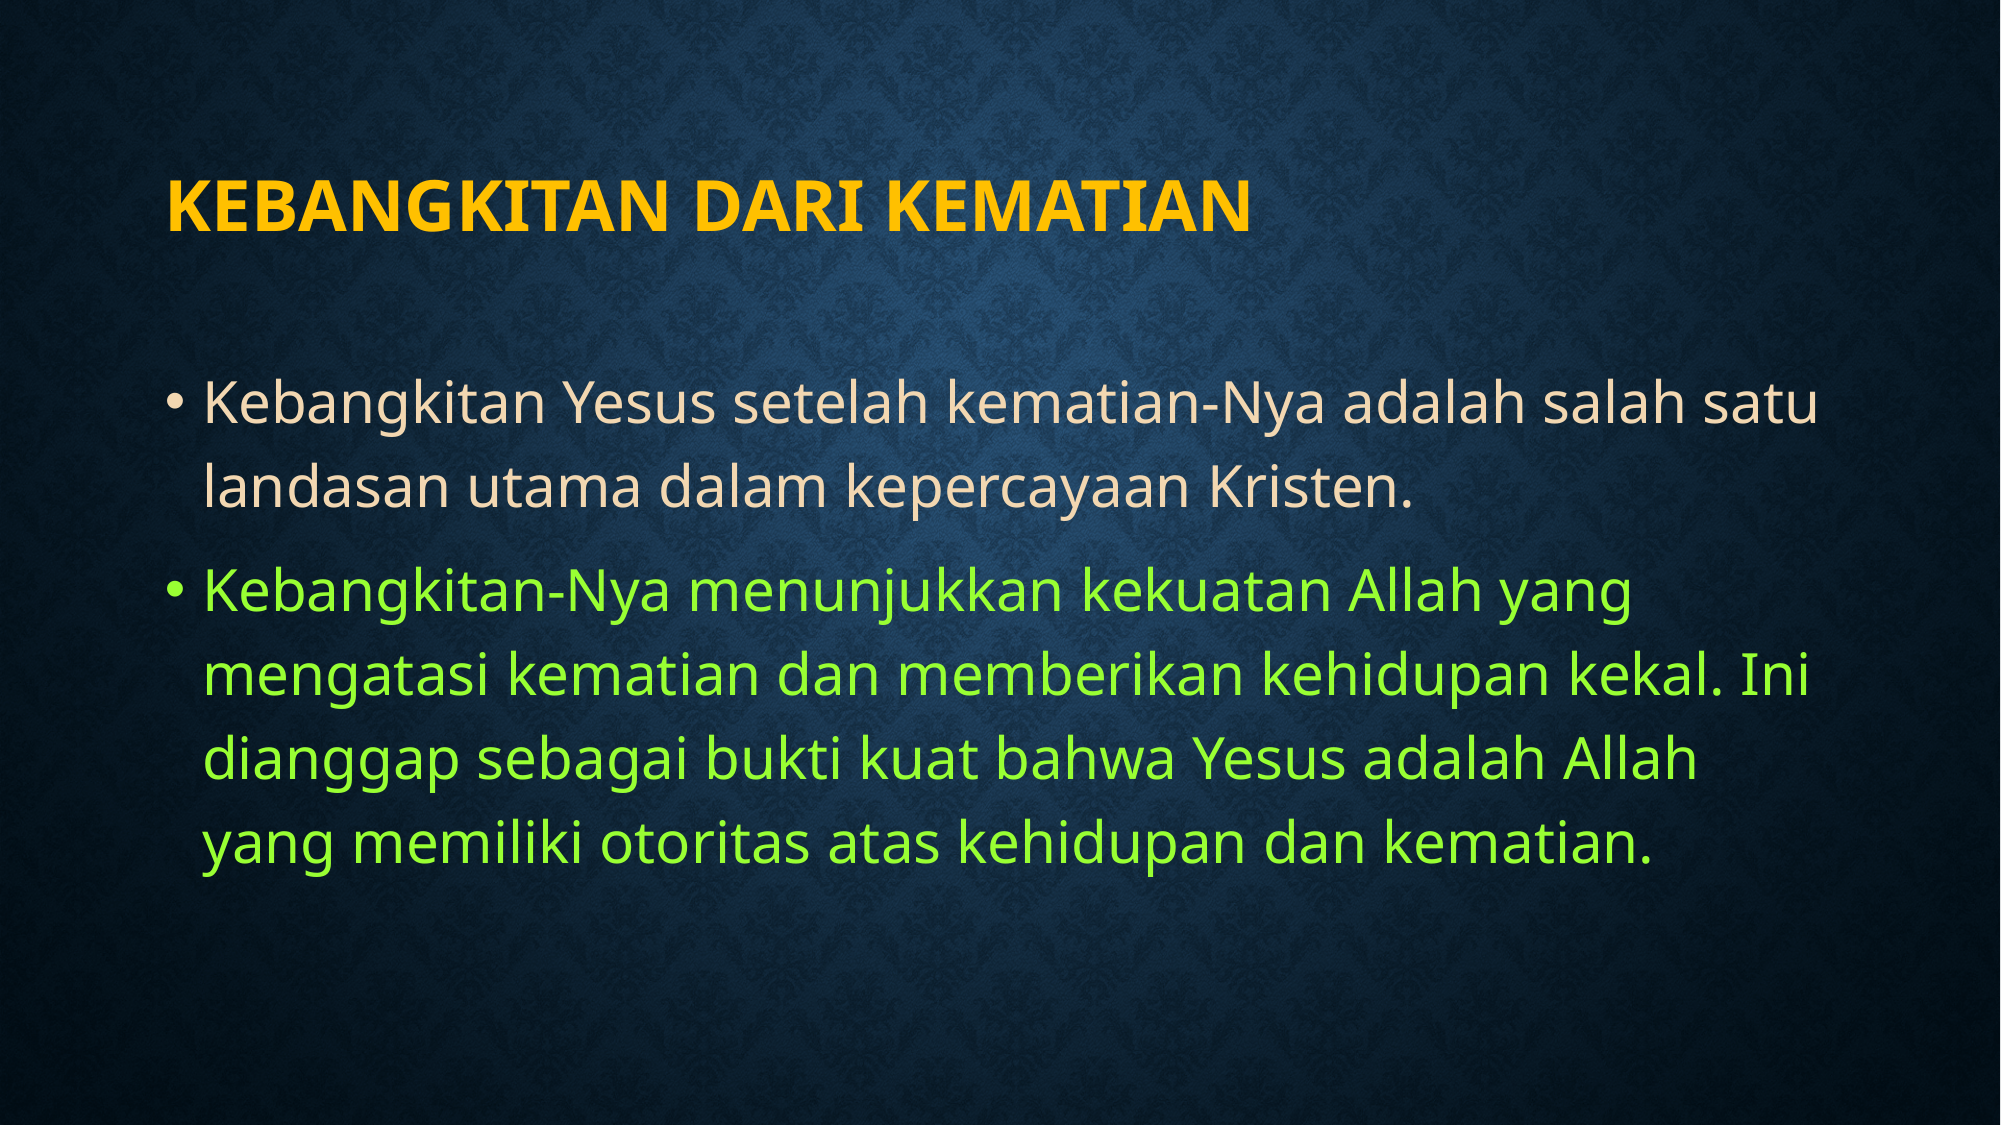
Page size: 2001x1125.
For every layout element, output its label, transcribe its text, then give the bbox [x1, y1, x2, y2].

list Kebangkitan Yesus setelah kematian-Nya adalah salah satu landasan utama dalam kepercayaan Kristen. Kebangkitan-Nya menunjukkan kekuatan Allah yang mengatasi kematian dan memberikan kehidupan kekal. Ini dianggap sebagai bukti kuat bahwa Yesus adalah Allah yang memiliki otoritas atas kehidupan dan kematian. [149, 343, 1849, 950]
title KEBANGKITAN DARI KEMATIAN [149, 99, 1849, 318]
